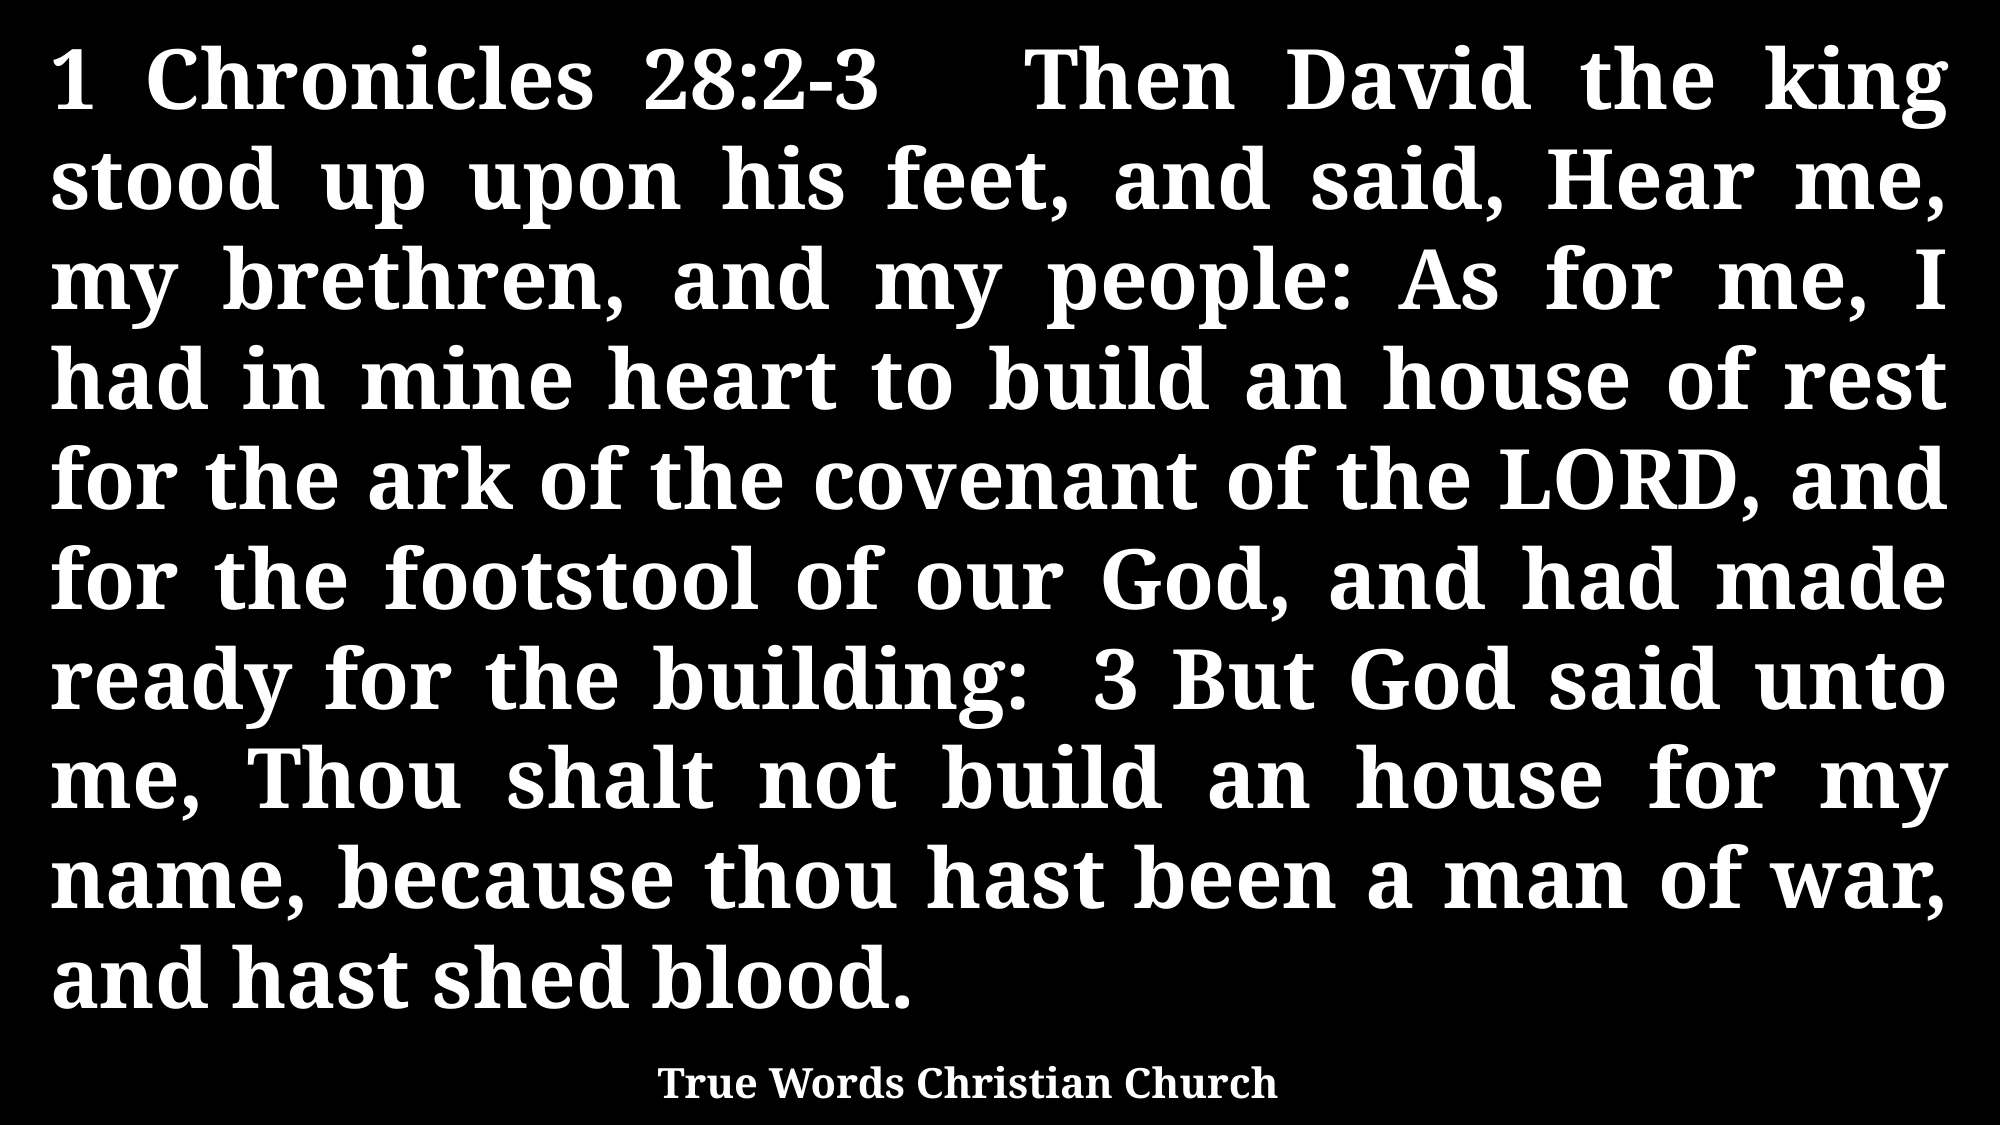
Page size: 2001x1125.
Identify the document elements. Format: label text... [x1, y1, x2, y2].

text_box True Words Christian Church [642, 1049, 1294, 1114]
text_box 1 Chronicles 28:2-3 Then David the king stood up upon his feet, and said, Hear me, my brethren, and my people: As for me, I had in mine heart to build an house of rest for the ark of the covenant of the LORD, and for the footstool of our God, and had made ready for the building: 3 But God said unto me, Thou shalt not build an house for my name, because thou hast been a man of war, and hast shed blood. [35, 18, 1965, 1033]
